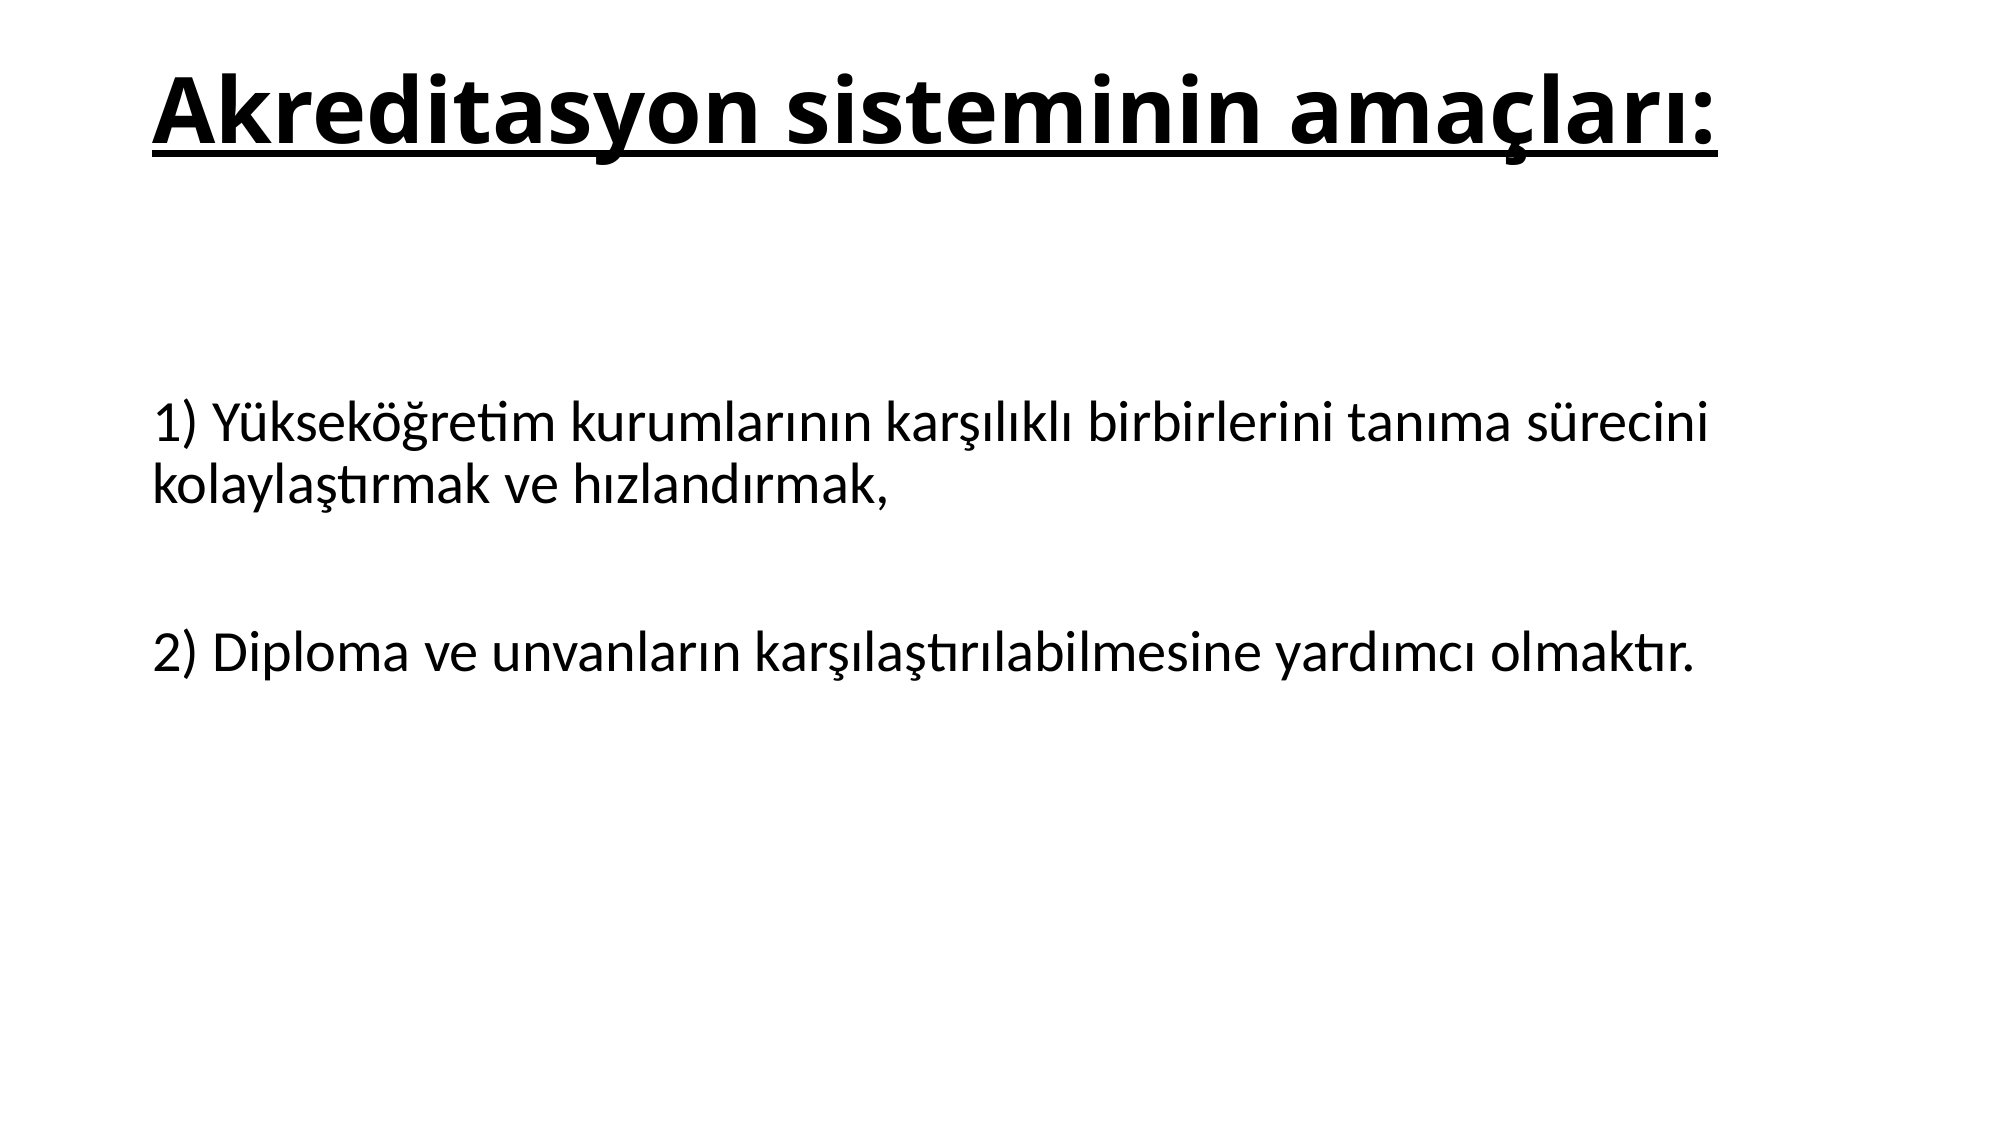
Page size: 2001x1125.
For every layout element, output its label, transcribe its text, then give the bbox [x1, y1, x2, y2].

title Akreditasyon sisteminin amaçları: [137, 59, 1863, 278]
list 1) Yükseköğretim kurumlarının karşılıklı birbirlerini tanıma sürecini kolaylaştırmak ve hızlandırmak, 2) Diploma ve unvanların karşılaştırılabilmesine yardımcı olmaktır. [137, 299, 1863, 1014]
